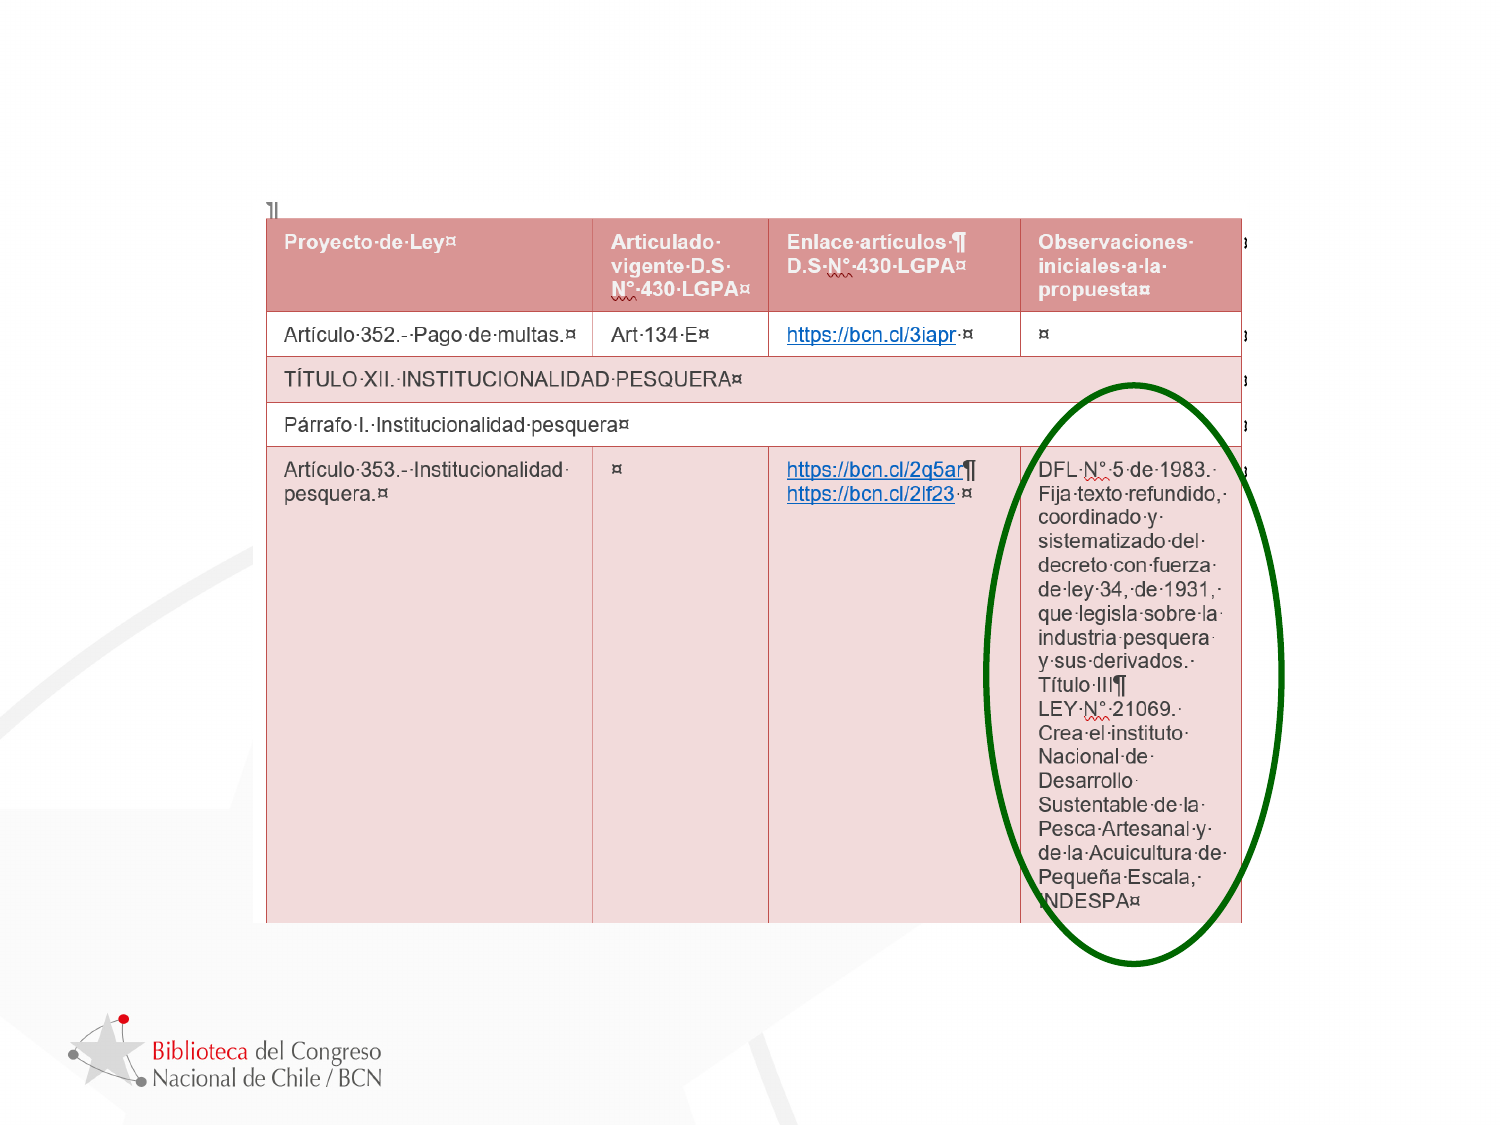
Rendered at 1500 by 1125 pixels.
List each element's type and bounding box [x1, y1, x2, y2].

text_box [1064, 930, 1204, 964]
picture [0, 0, 1500, 1125]
text_box [1252, 500, 1282, 849]
